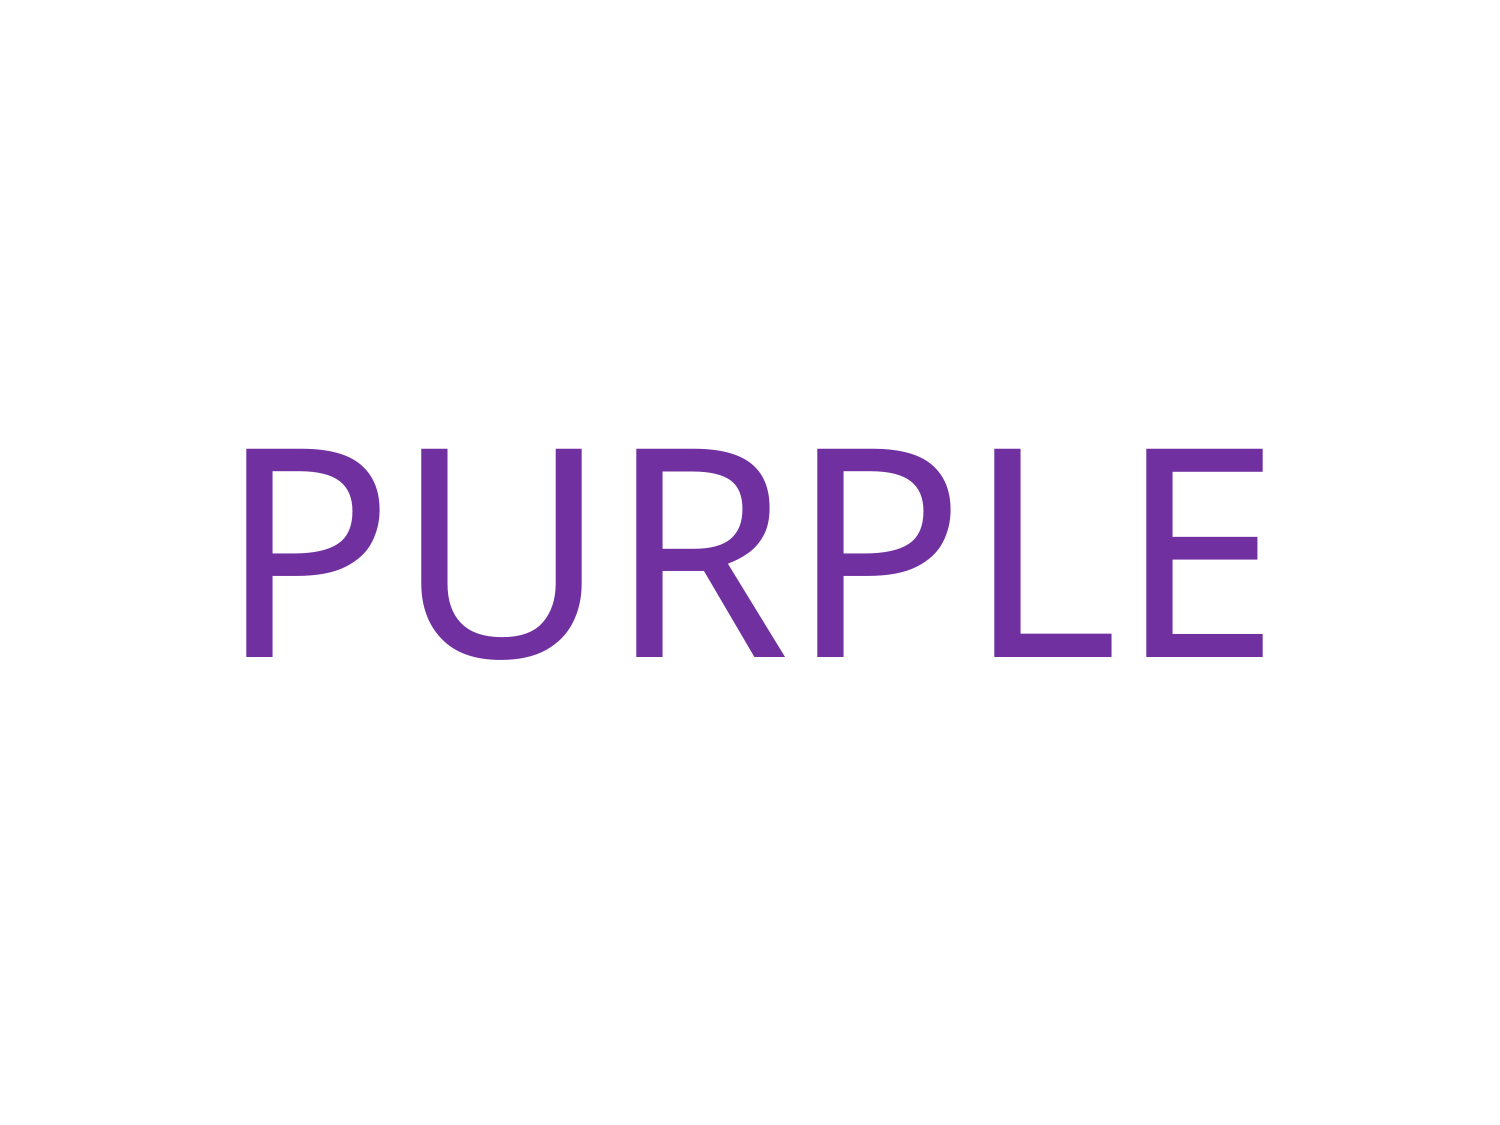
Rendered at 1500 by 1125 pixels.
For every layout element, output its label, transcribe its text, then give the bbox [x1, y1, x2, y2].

title PURPLE [75, 45, 1425, 1038]
